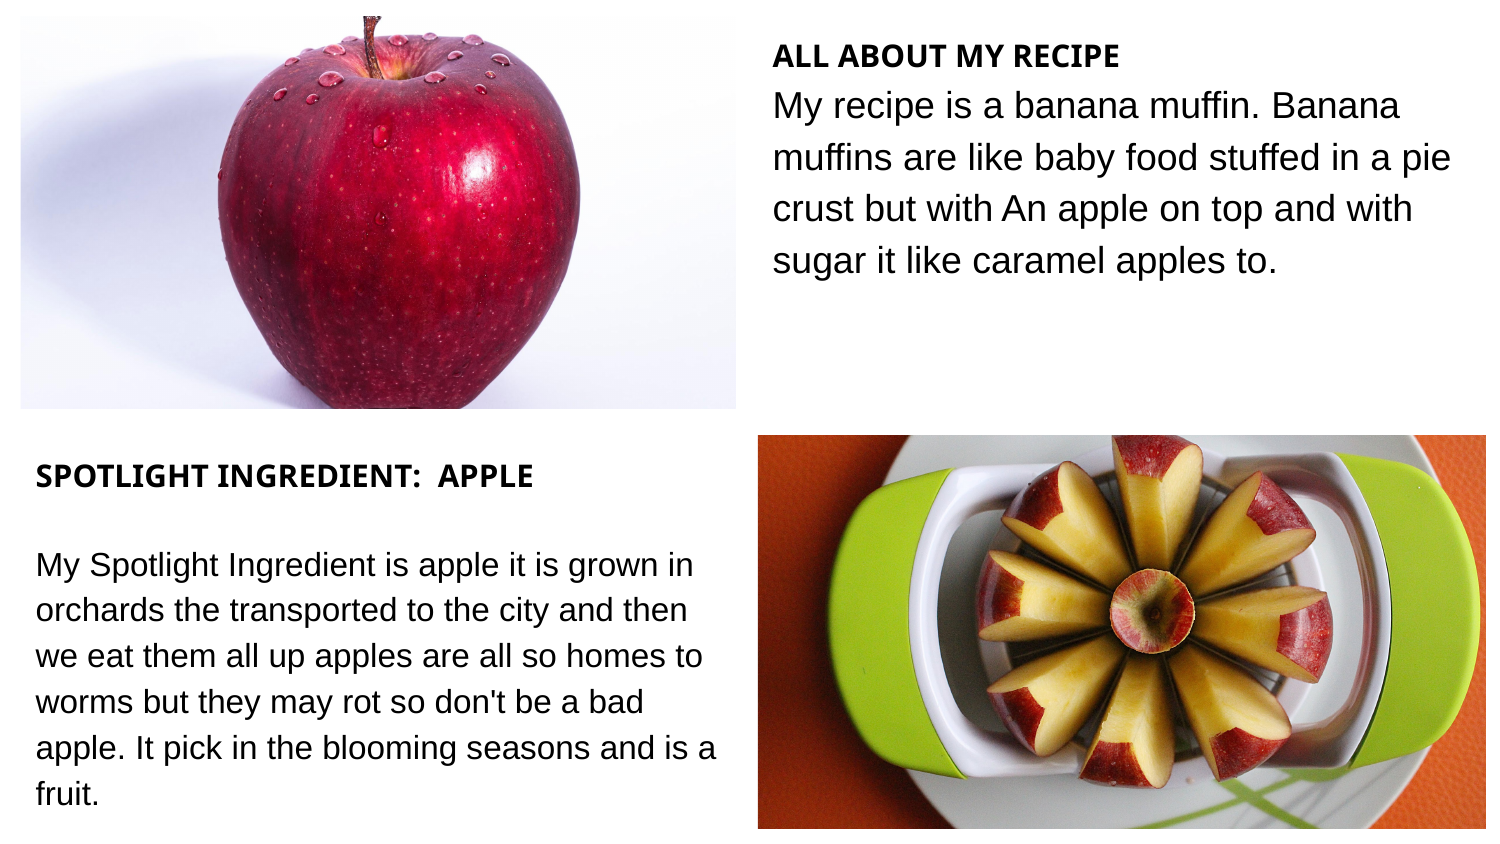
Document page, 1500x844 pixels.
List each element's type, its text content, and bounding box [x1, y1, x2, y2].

text_box SPOTLIGHT INGREDIENT: APPLE My Spotlight Ingredient is apple it is grown in orchards the transported to the city and then we eat them all up apples are all so homes to worms but they may rot so don't be a bad apple. It pick in the blooming seasons and is a fruit. [20, 435, 736, 772]
text_box ALL ABOUT MY RECIPE My recipe is a banana muffin. Banana muffins are like baby food stuffed in a pie crust but with An apple on top and with sugar it like caramel apples to. [757, 16, 1486, 409]
picture [20, 15, 737, 410]
picture [757, 435, 1486, 829]
